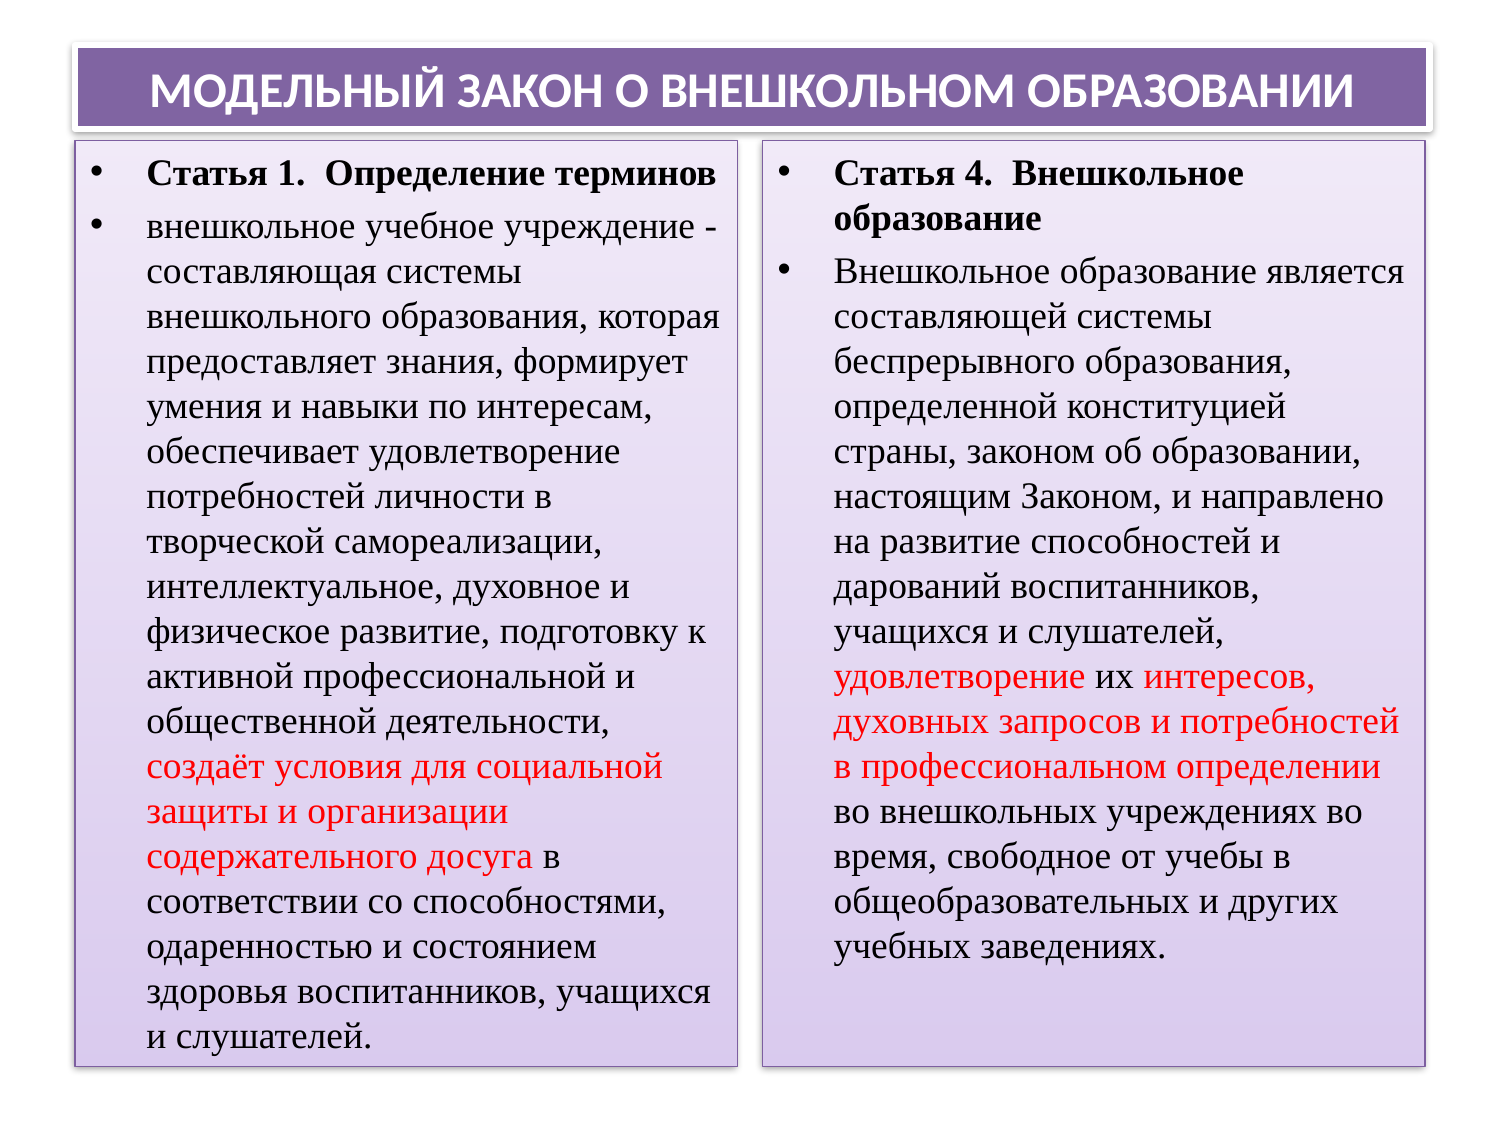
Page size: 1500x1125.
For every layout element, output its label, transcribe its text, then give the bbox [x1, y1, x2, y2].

title МОДЕЛЬНЫЙ ЗАКОН О ВНЕШКОЛЬНОМ ОБРАЗОВАНИИ [72, 42, 1433, 132]
list Статья 1. Определение терминов внешкольное учебное учреждение - составляющая системы внешкольного образования, которая предоставляет знания, формирует умения и навыки по интересам, обеспечивает удовлетворение потребностей личности в творческой самореализации, интеллектуальное, духовное и физическое развитие, подготовку к активной профессиональной и общественной деятельности, создаёт условия для социальной защиты и организации содержательного досуга в соответствии со способностями, одаренностью и состоянием здоровья воспитанников, учащихся и слушателей. [74, 140, 738, 1067]
list Статья 4. Внешкольное образование Внешкольное образование является составляющей системы беспрерывного образования, определенной конституцией страны, законом об образовании, настоящим Законом, и направлено на развитие способностей и дарований воспитанников, учащихся и слушателей, удовлетворение их интересов, духовных запросов и потребностей в профессиональном определении во внешкольных учреждениях во время, свободное от учебы в общеобразовательных и других учебных заведениях. [762, 140, 1426, 1067]
